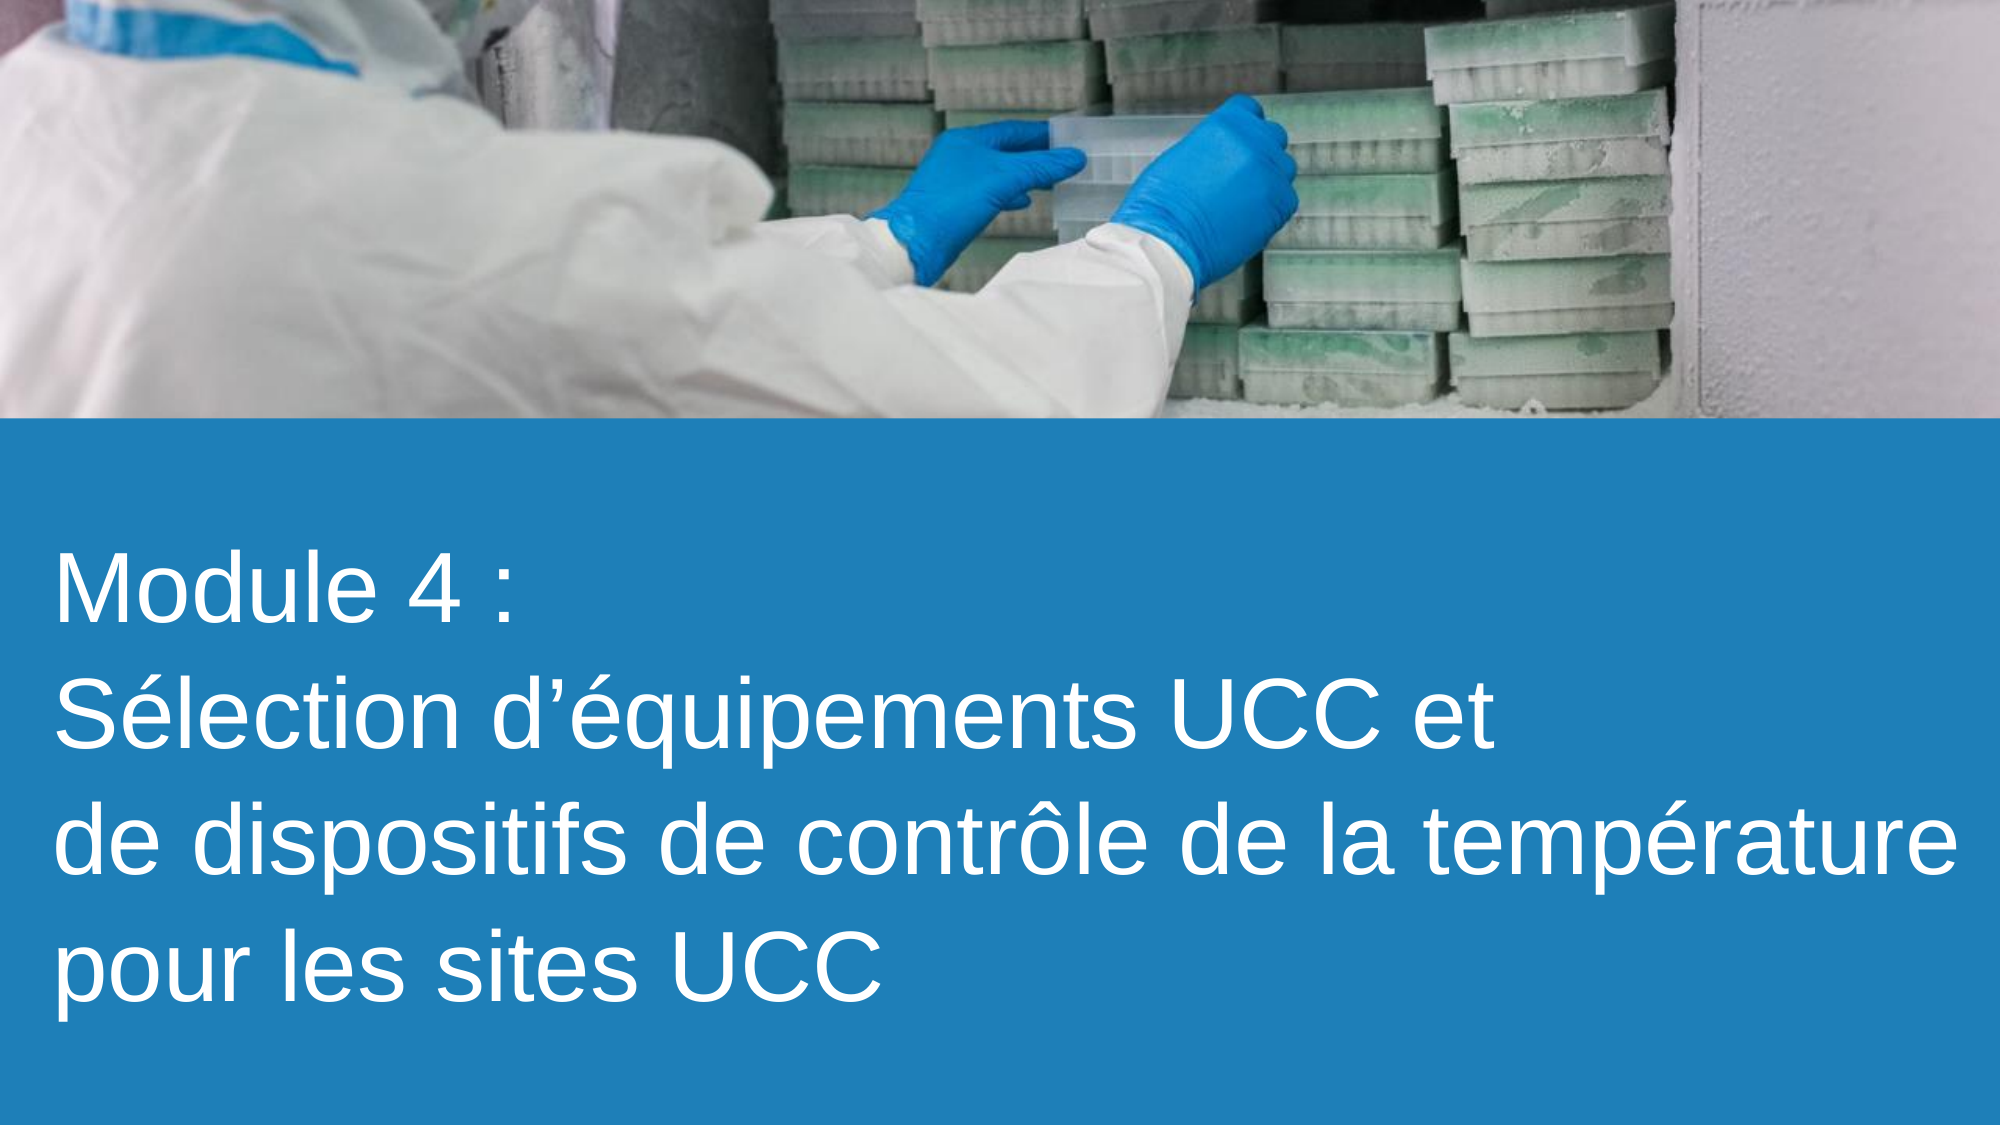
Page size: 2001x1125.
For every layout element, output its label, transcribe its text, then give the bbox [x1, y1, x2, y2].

picture [0, 0, 2000, 686]
subtitle Module 4 : Sélection d’équipements UCC et de dispositifs de contrôle de la température pour les sites UCC [0, 686, 2000, 1125]
